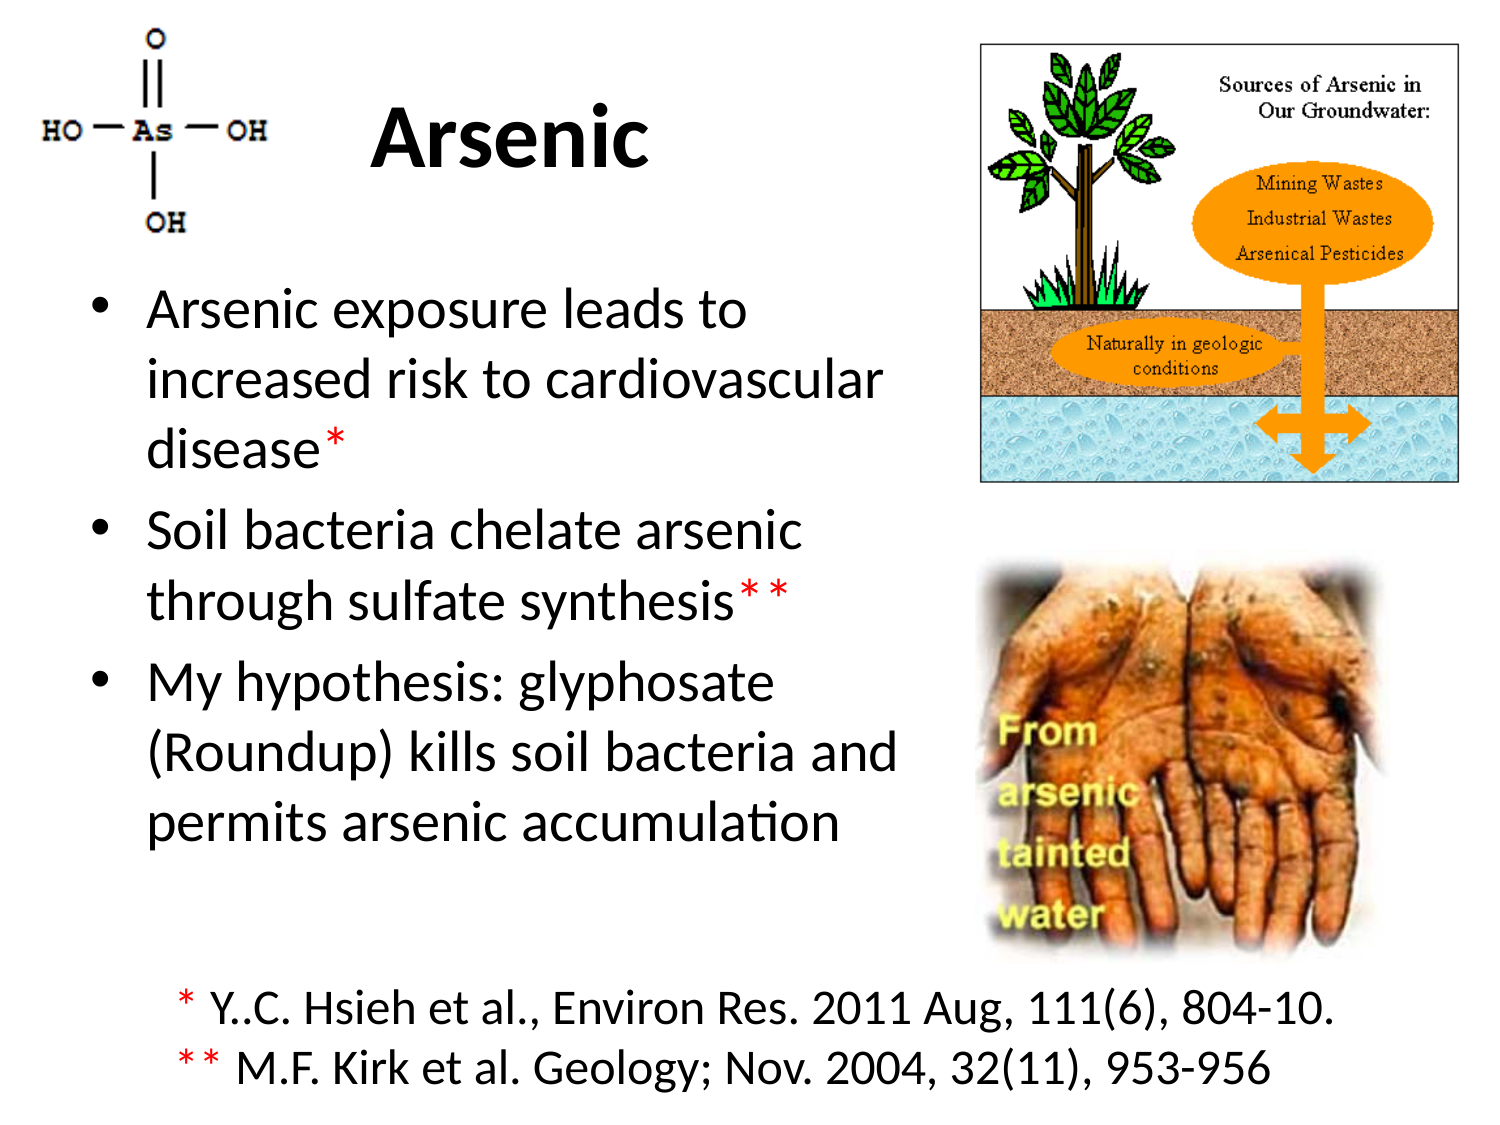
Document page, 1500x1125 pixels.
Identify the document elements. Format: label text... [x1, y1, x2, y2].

picture [0, 0, 324, 469]
picture [975, 549, 1390, 964]
text_box * Y..C. Hsieh et al., Environ Res. 2011 Aug, 111(6), 804-10. ** M.F. Kirk et al. Geology; Nov. 2004, 32(11), 953-956 [159, 967, 1351, 1102]
list Arsenic exposure leads to increased risk to cardiovascular disease* Soil bacteria chelate arsenic through sulfate synthesis** My hypothesis: glyphosate (Roundup) kills soil bacteria and permits arsenic accumulation [75, 262, 938, 964]
title Arsenic [328, 36, 974, 225]
picture [975, 36, 1463, 489]
